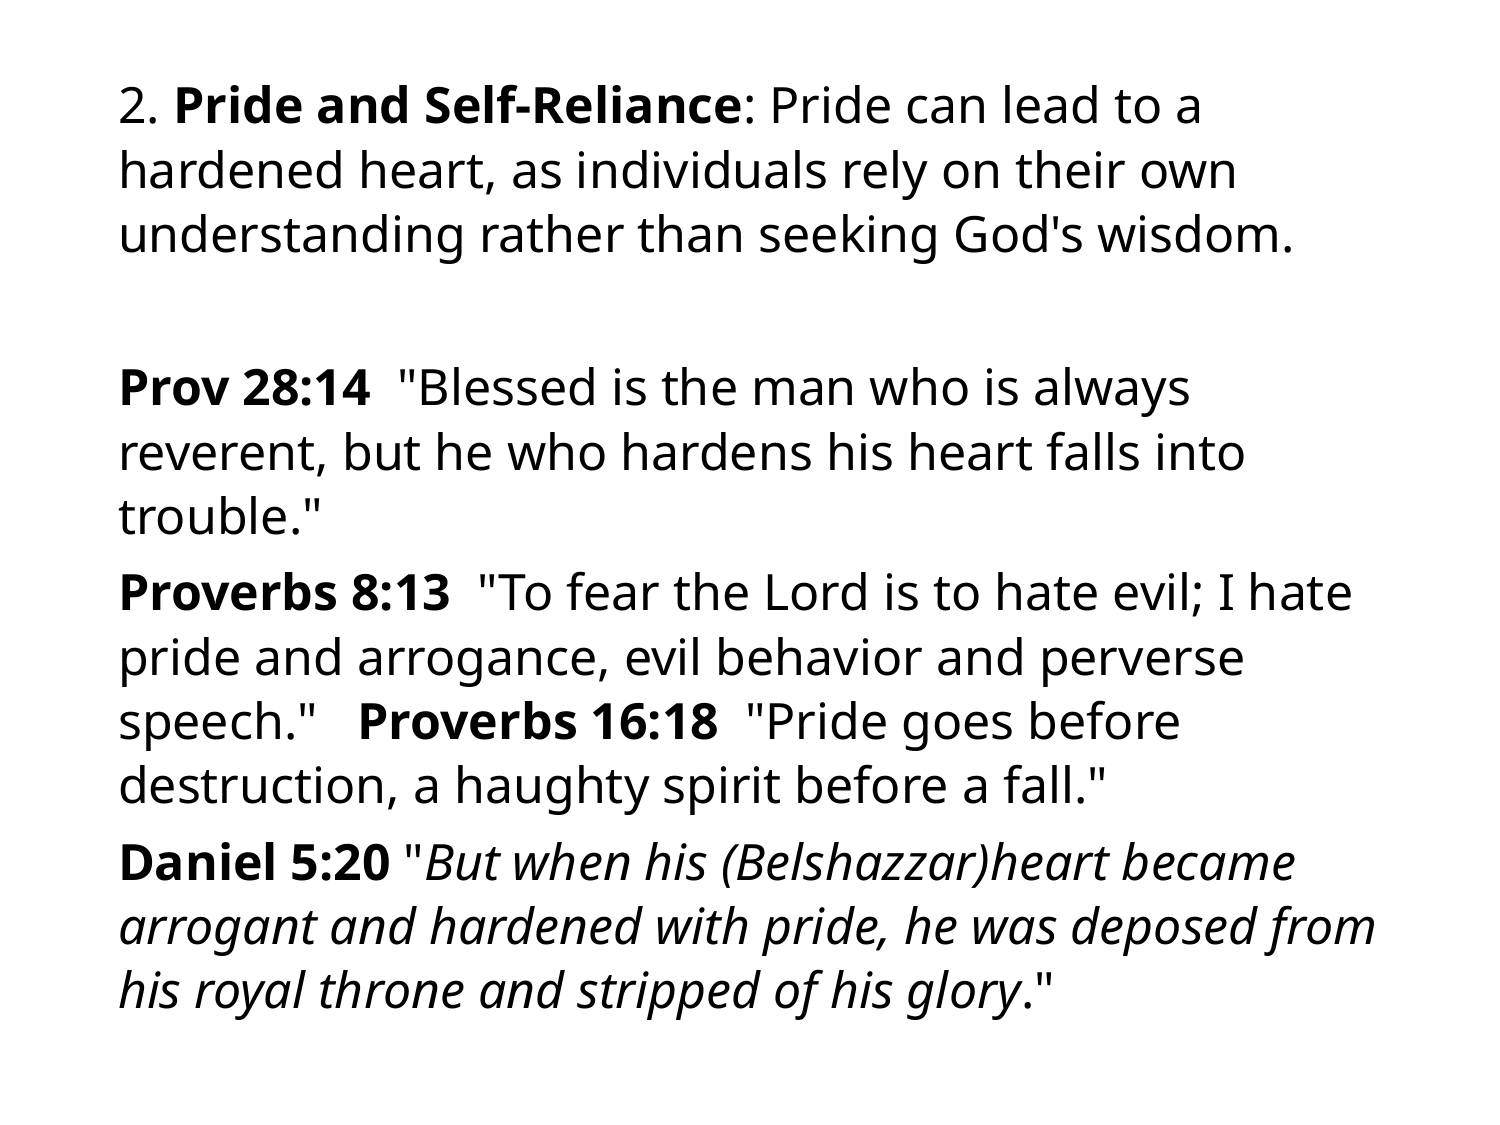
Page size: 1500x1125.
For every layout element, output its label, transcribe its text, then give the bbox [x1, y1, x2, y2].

list 2. Pride and Self-Reliance: Pride can lead to a hardened heart, as individuals rely on their own understanding rather than seeking God's wisdom. Prov 28:14 "Blessed is the man who is always reverent, but he who hardens his heart falls into trouble." Proverbs 8:13 "To fear the Lord is to hate evil; I hate pride and arrogance, evil behavior and perverse speech." Proverbs 16:18 "Pride goes before destruction, a haughty spirit before a fall." Daniel 5:20 "But when his (Belshazzar)heart became arrogant and hardened with pride, he was deposed from his royal throne and stripped of his glory." [103, 62, 1397, 1029]
